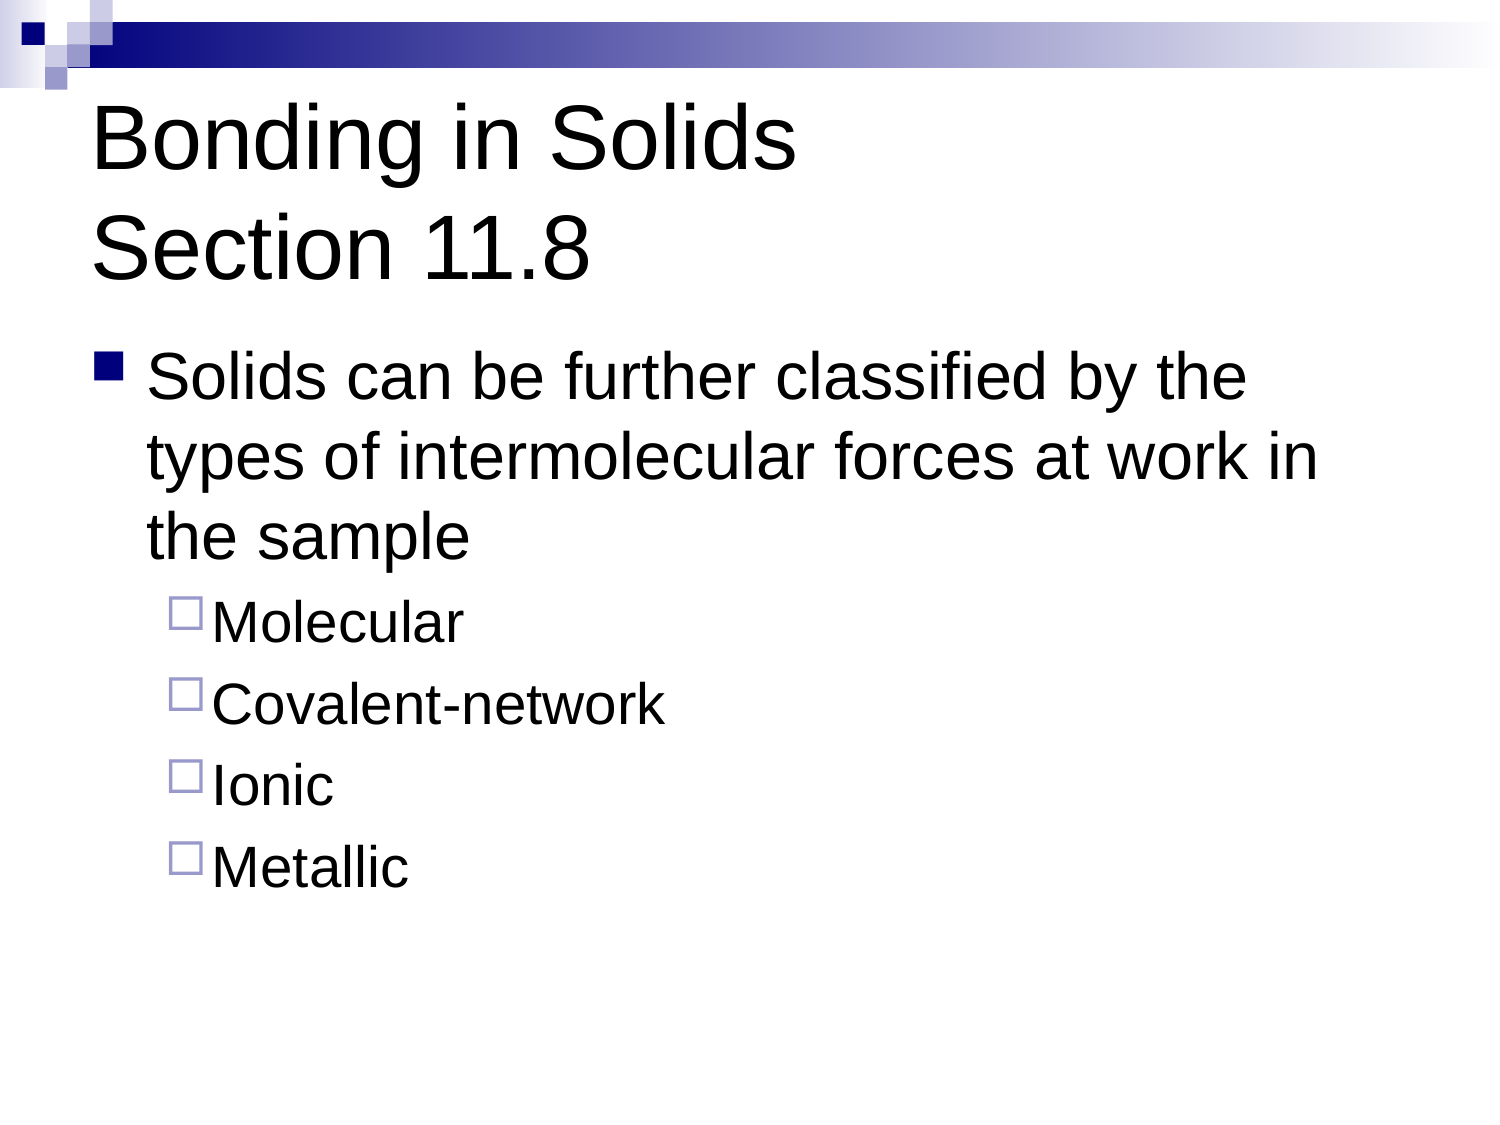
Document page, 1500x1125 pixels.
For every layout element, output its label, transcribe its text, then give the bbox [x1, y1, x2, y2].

list Solids can be further classified by the types of intermolecular forces at work in the sample Molecular Covalent-network Ionic Metallic [74, 324, 1426, 963]
title Bonding in Solids Section 11.8 [74, 74, 1426, 301]
